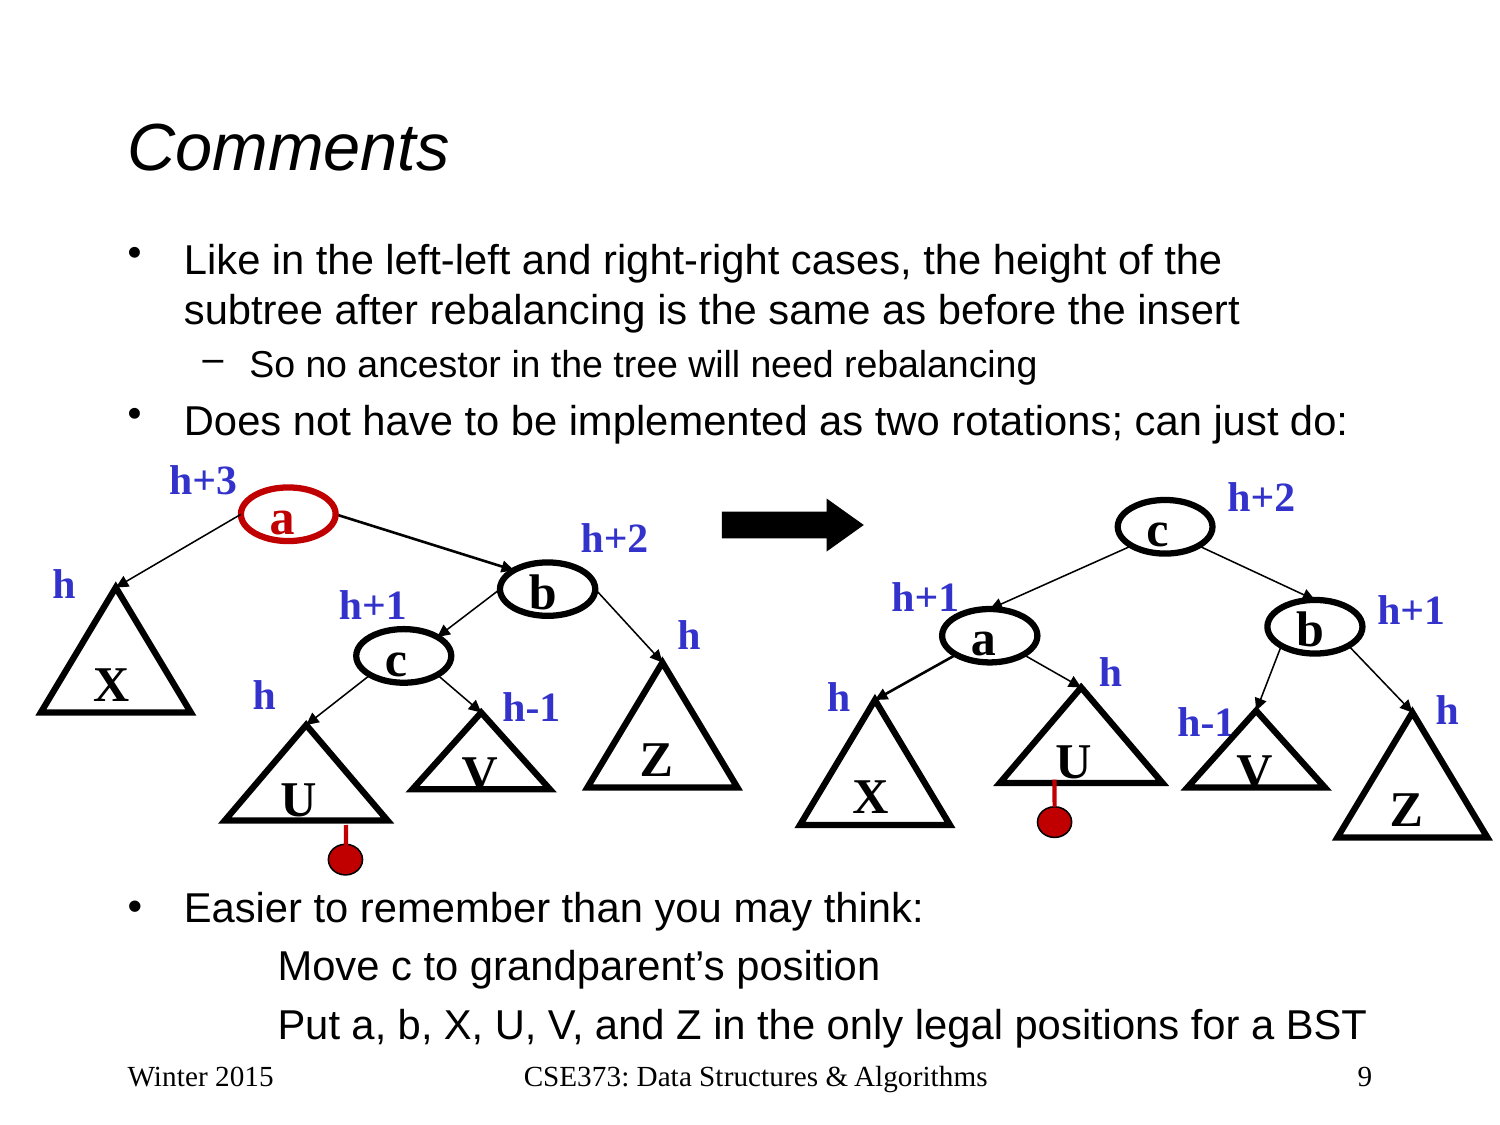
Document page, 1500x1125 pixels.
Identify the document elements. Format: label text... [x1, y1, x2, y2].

list Like in the left-left and right-right cases, the height of the subtree after rebalancing is the same as before the insert So no ancestor in the tree will need rebalancing Does not have to be implemented as two rotations; can just do: [112, 224, 1388, 443]
slide_number 9 [1074, 1049, 1388, 1125]
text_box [37, 445, 1488, 876]
text_box Easier to remember than you may think: Move c to grandparent’s position Put a, b, X, U, V, and Z in the only legal positions for a BST [112, 885, 1388, 1049]
title Comments [112, 49, 1388, 224]
footer CSE373: Data Structures & Algorithms [474, 1049, 1038, 1125]
slide_number Winter 2015 [112, 1049, 426, 1125]
